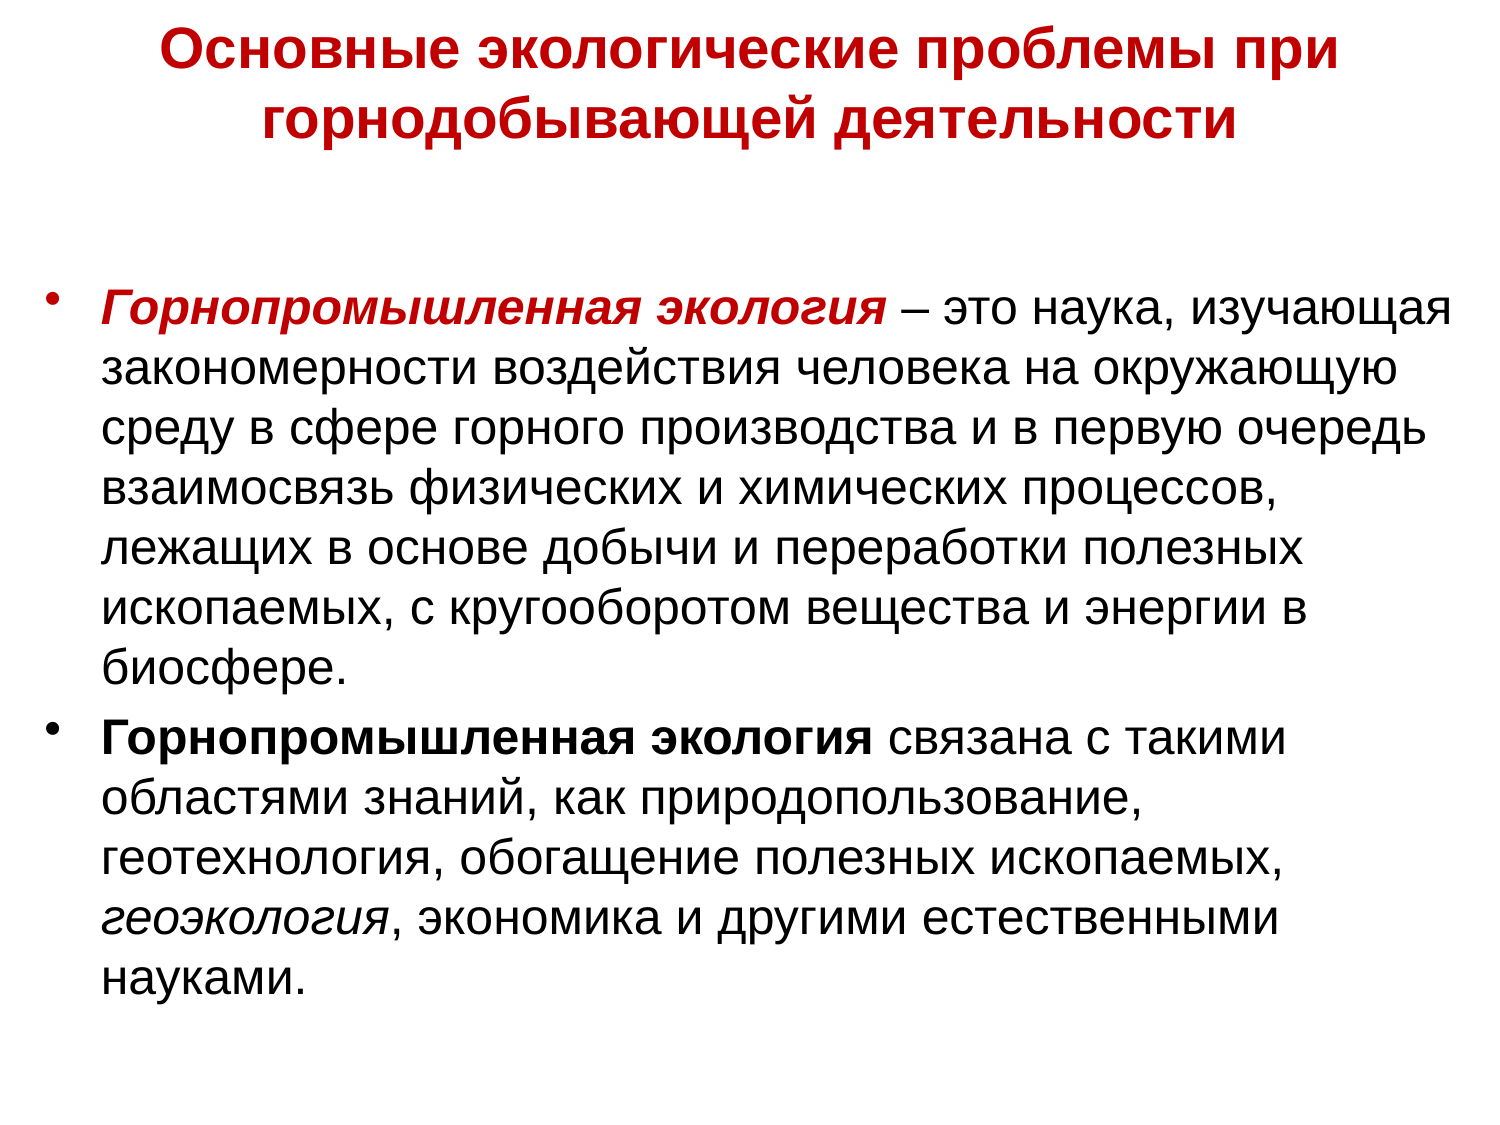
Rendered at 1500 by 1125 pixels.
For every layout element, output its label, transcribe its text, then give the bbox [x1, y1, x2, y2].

list Горнопромышленная экология – это наука, изучающая закономерности воздействия человека на окружающую среду в сфере горного производства и в первую очередь взаимосвязь физических и химических процессов, лежащих в основе добычи и переработки полезных ископаемых, с кругооборотом вещества и энергии в биосфере. Горнопромышленная экология связана с такими областями знаний, как природопользование, геотехнология, обогащение полезных ископаемых, геоэкология, экономика и другими естественными науками. [29, 267, 1500, 1106]
title Основные экологические проблемы при горнодобывающей деятельности [0, 0, 1500, 161]
